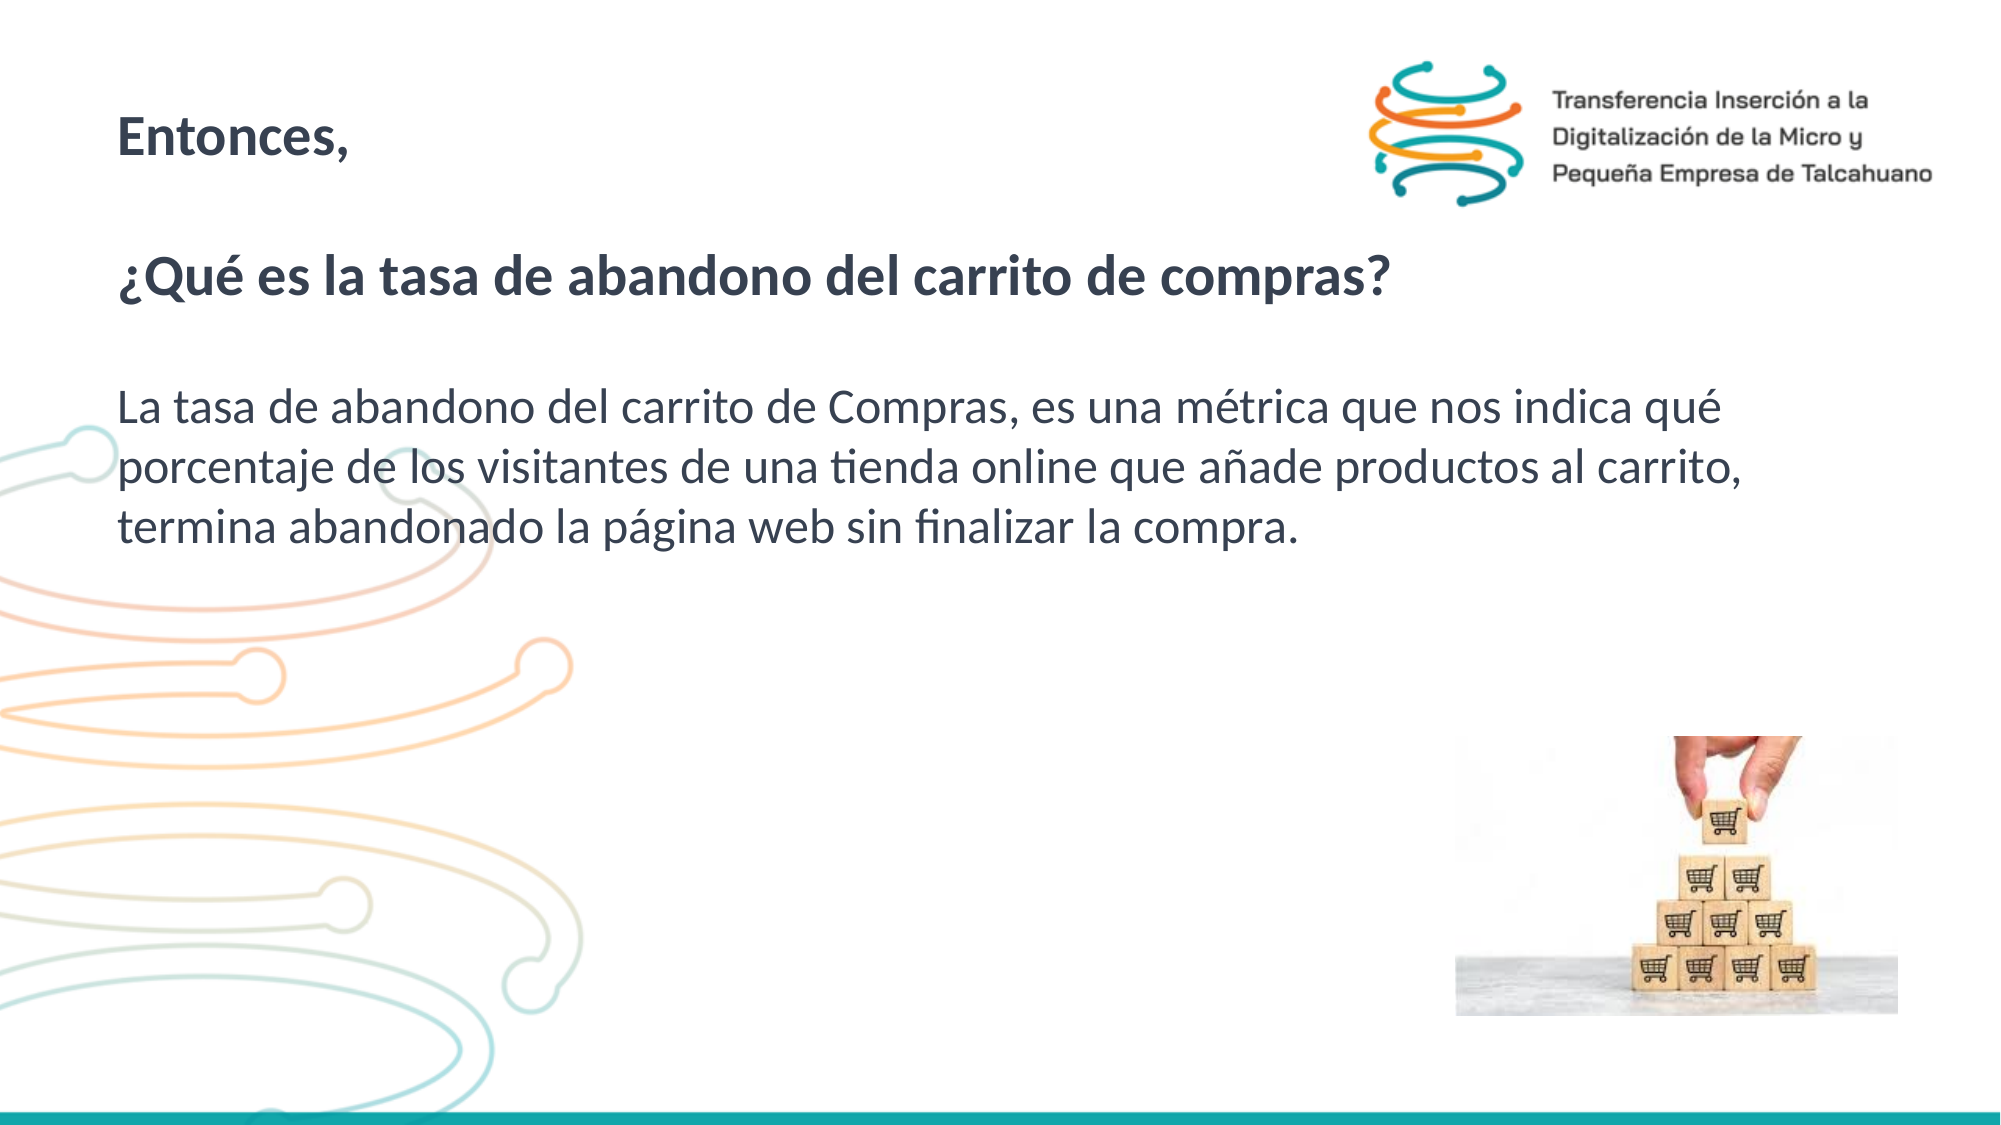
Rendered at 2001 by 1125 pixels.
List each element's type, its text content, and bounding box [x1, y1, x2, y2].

text_box Entonces, ¿Qué es la tasa de abandono del carrito de compras? [102, 90, 1637, 365]
picture [0, 0, 2001, 1125]
text_box La tasa de abandono del carrito de Compras, es una métrica que nos indica qué porcentaje de los visitantes de una tienda online que añade productos al carrito, termina abandonado la página web sin finalizar la compra. [102, 365, 1768, 621]
